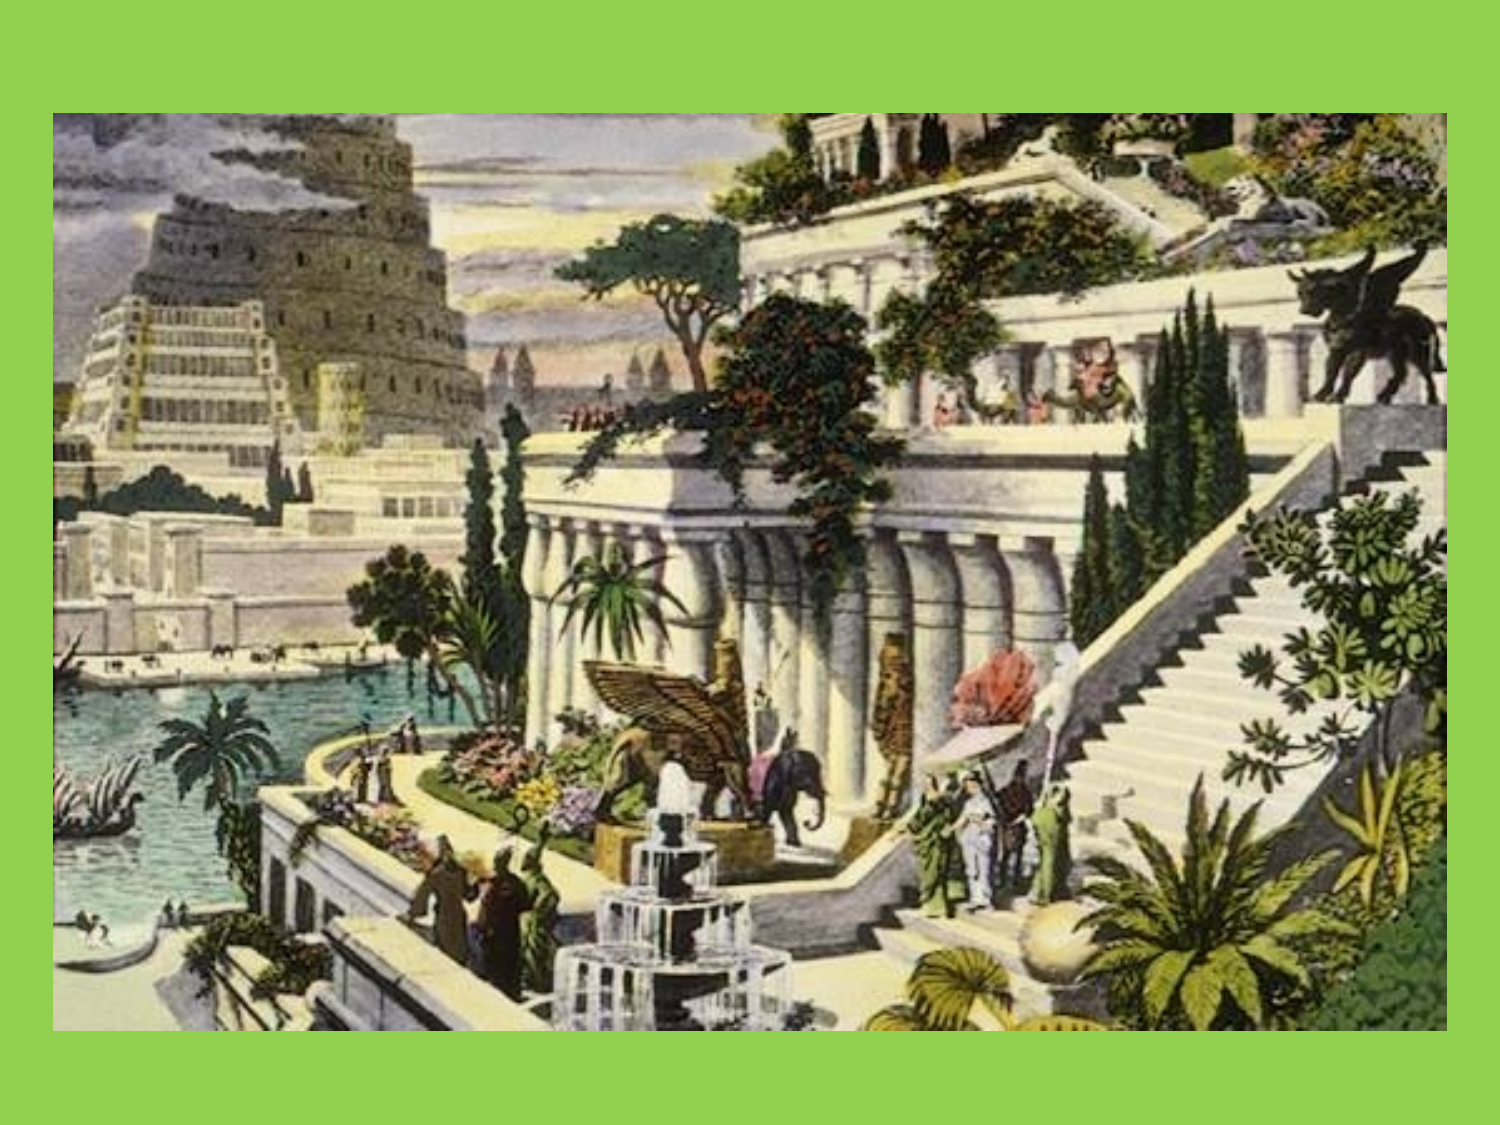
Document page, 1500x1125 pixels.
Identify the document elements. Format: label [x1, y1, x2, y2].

list [52, 113, 1448, 1031]
